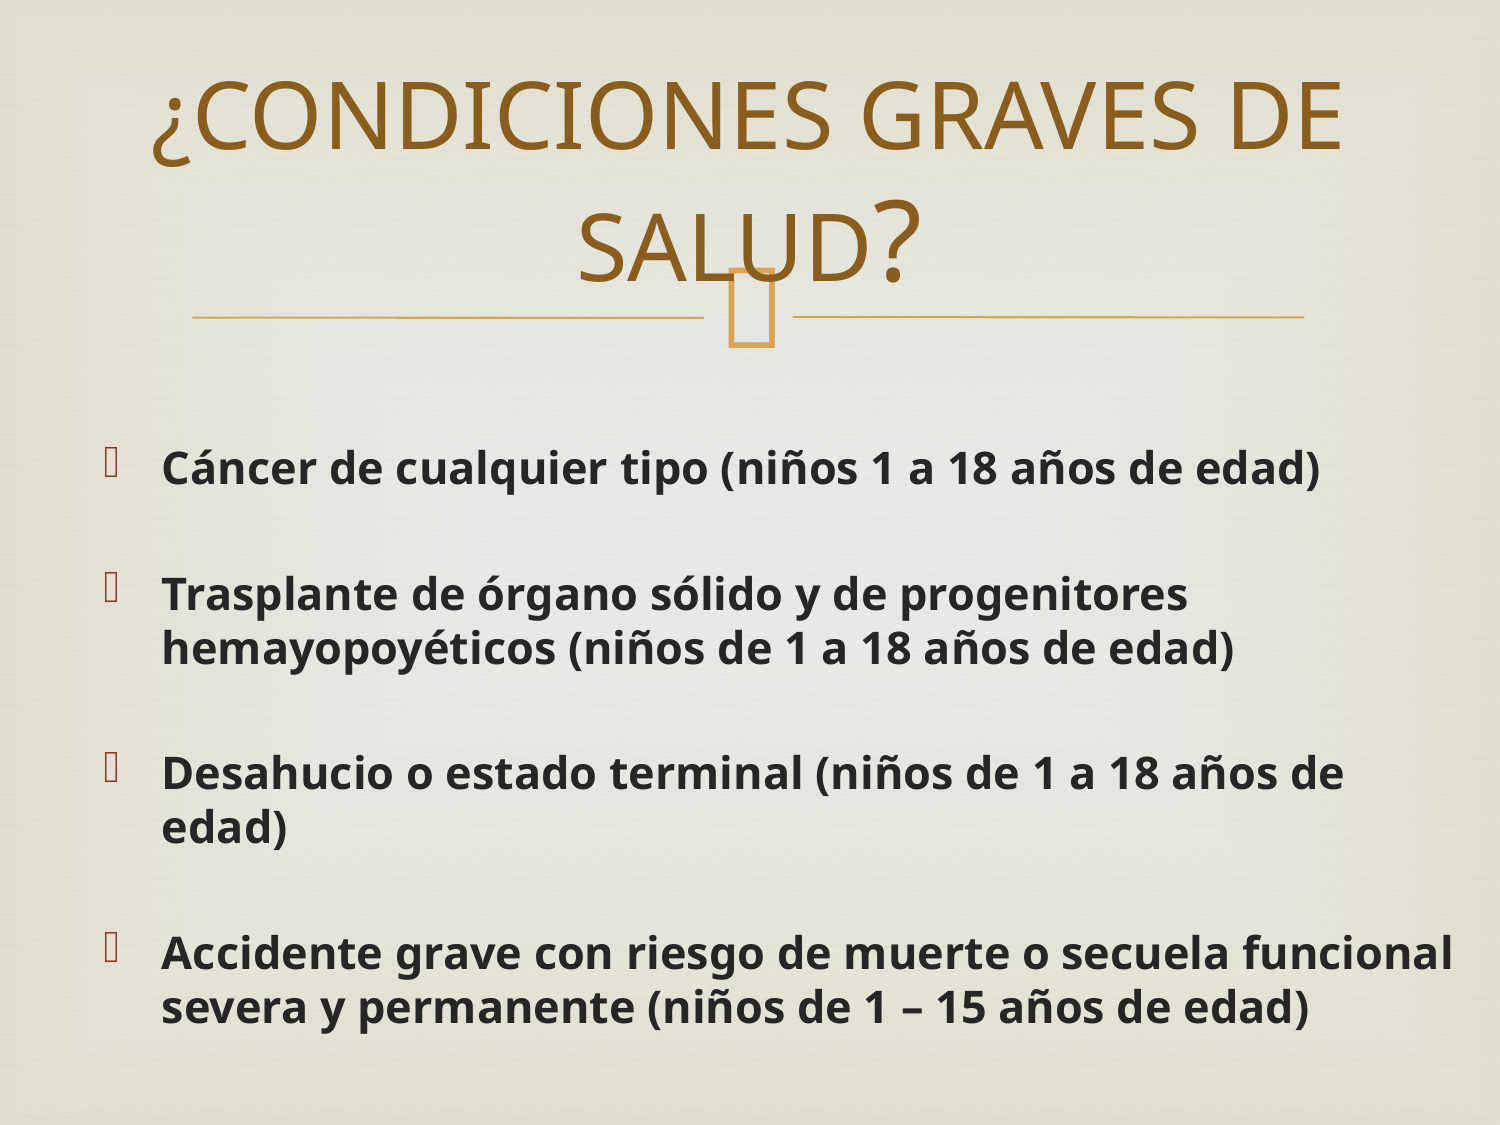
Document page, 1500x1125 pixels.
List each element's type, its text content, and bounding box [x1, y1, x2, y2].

list Cáncer de cualquier tipo (niños 1 a 18 años de edad) Trasplante de órgano sólido y de progenitores hemayopoyéticos (niños de 1 a 18 años de edad) Desahucio o estado terminal (niños de 1 a 18 años de edad) Accidente grave con riesgo de muerte o secuela funcional severa y permanente (niños de 1 – 15 años de edad) [88, 368, 1471, 1059]
title ¿CONDICIONES GRAVES DE SALUD? [112, 93, 1386, 267]
